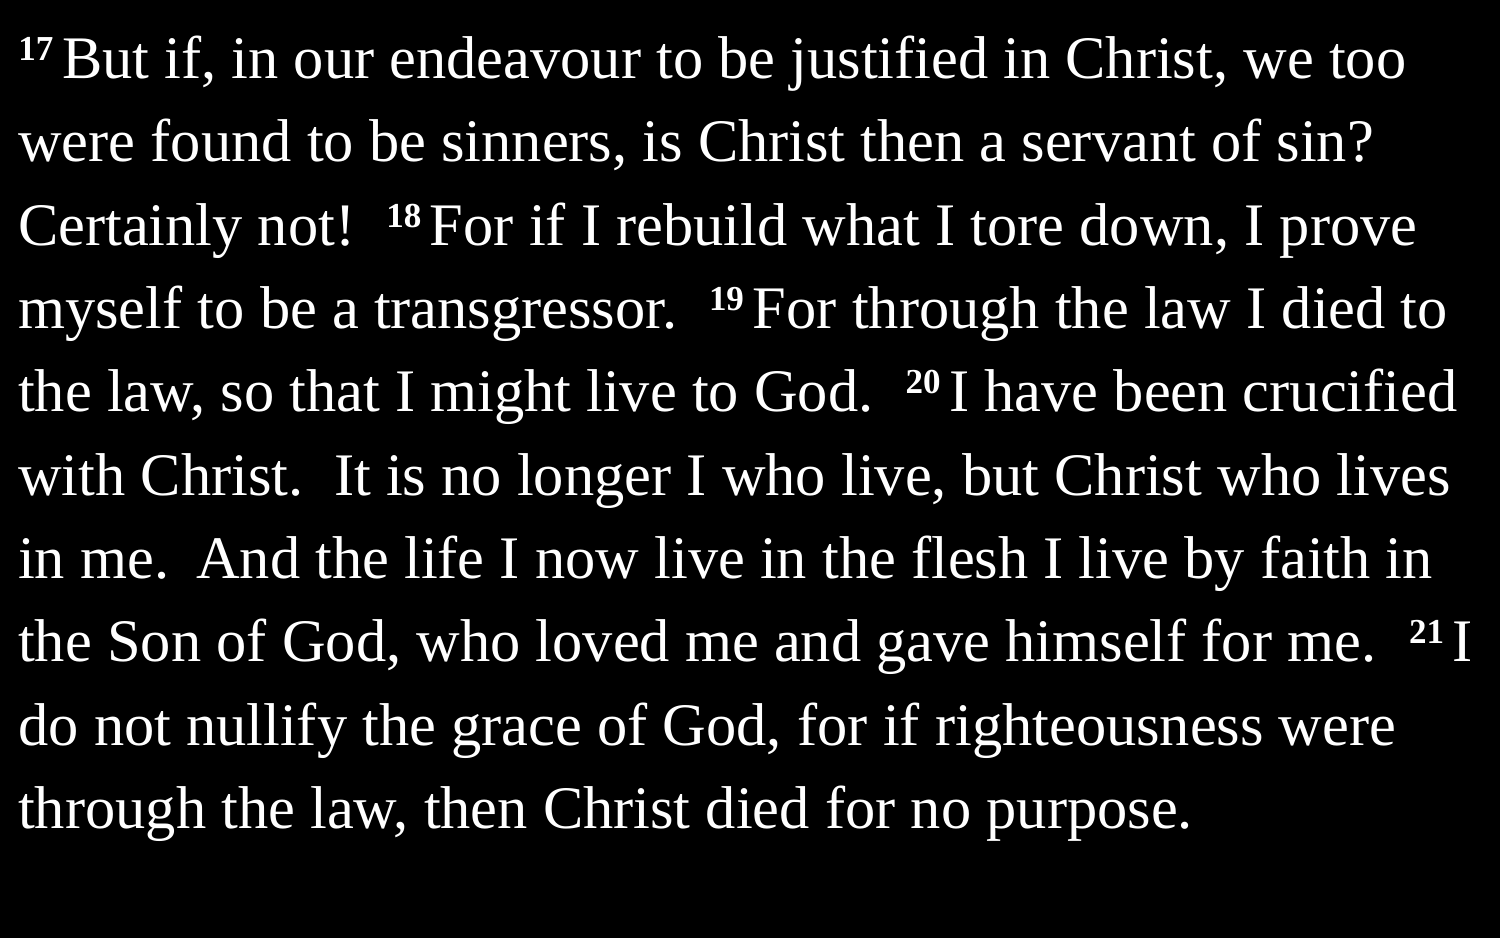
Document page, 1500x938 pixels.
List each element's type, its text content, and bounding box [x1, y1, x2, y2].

text_box 17 But if, in our endeavour to be justified in Christ, we too were found to be sinners, is Christ then a servant of sin? Certainly not! 18 For if I rebuild what I tore down, I prove myself to be a transgressor. 19 For through the law I died to the law, so that I might live to God. 20 I have been crucified with Christ. It is no longer I who live, but Christ who lives in me. And the life I now live in the flesh I live by faith in the Son of God, who loved me and gave himself for me. 21 I do not nullify the grace of God, for if righteousness were through the law, then Christ died for no purpose. [3, 0, 1500, 848]
